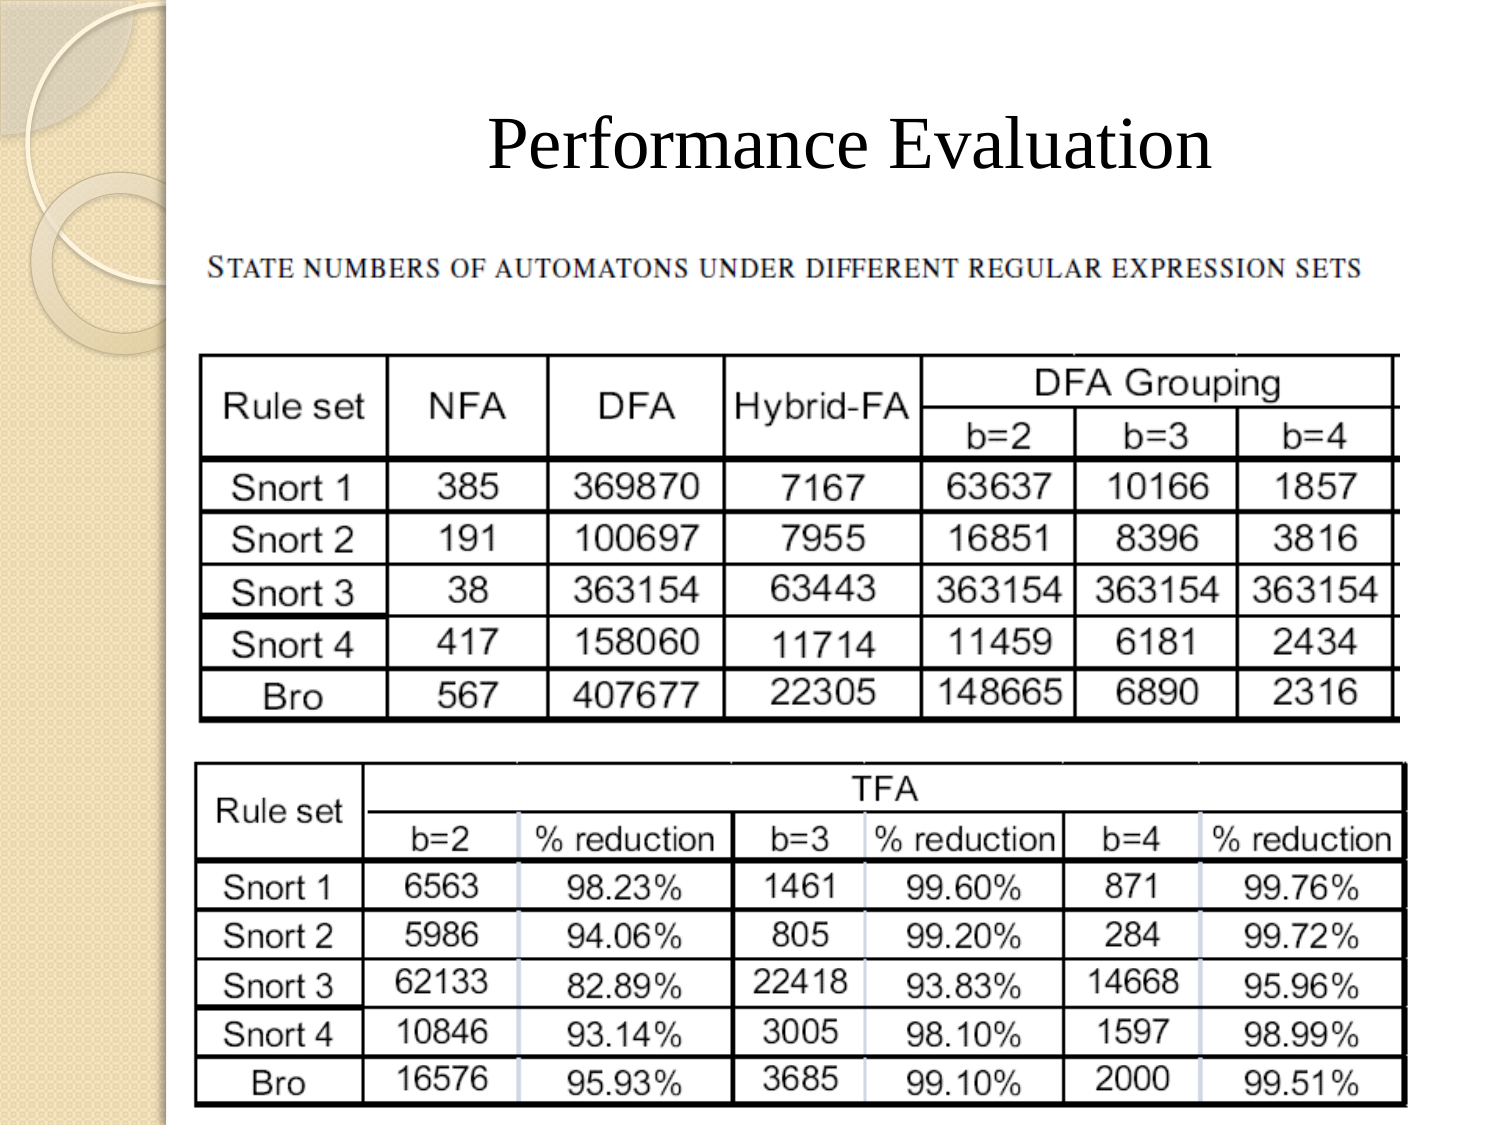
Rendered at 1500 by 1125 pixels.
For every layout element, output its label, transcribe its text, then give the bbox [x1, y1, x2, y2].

title Performance Evaluation [235, 45, 1466, 233]
picture [170, 748, 1472, 1125]
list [194, 349, 1400, 740]
picture [194, 243, 1402, 290]
